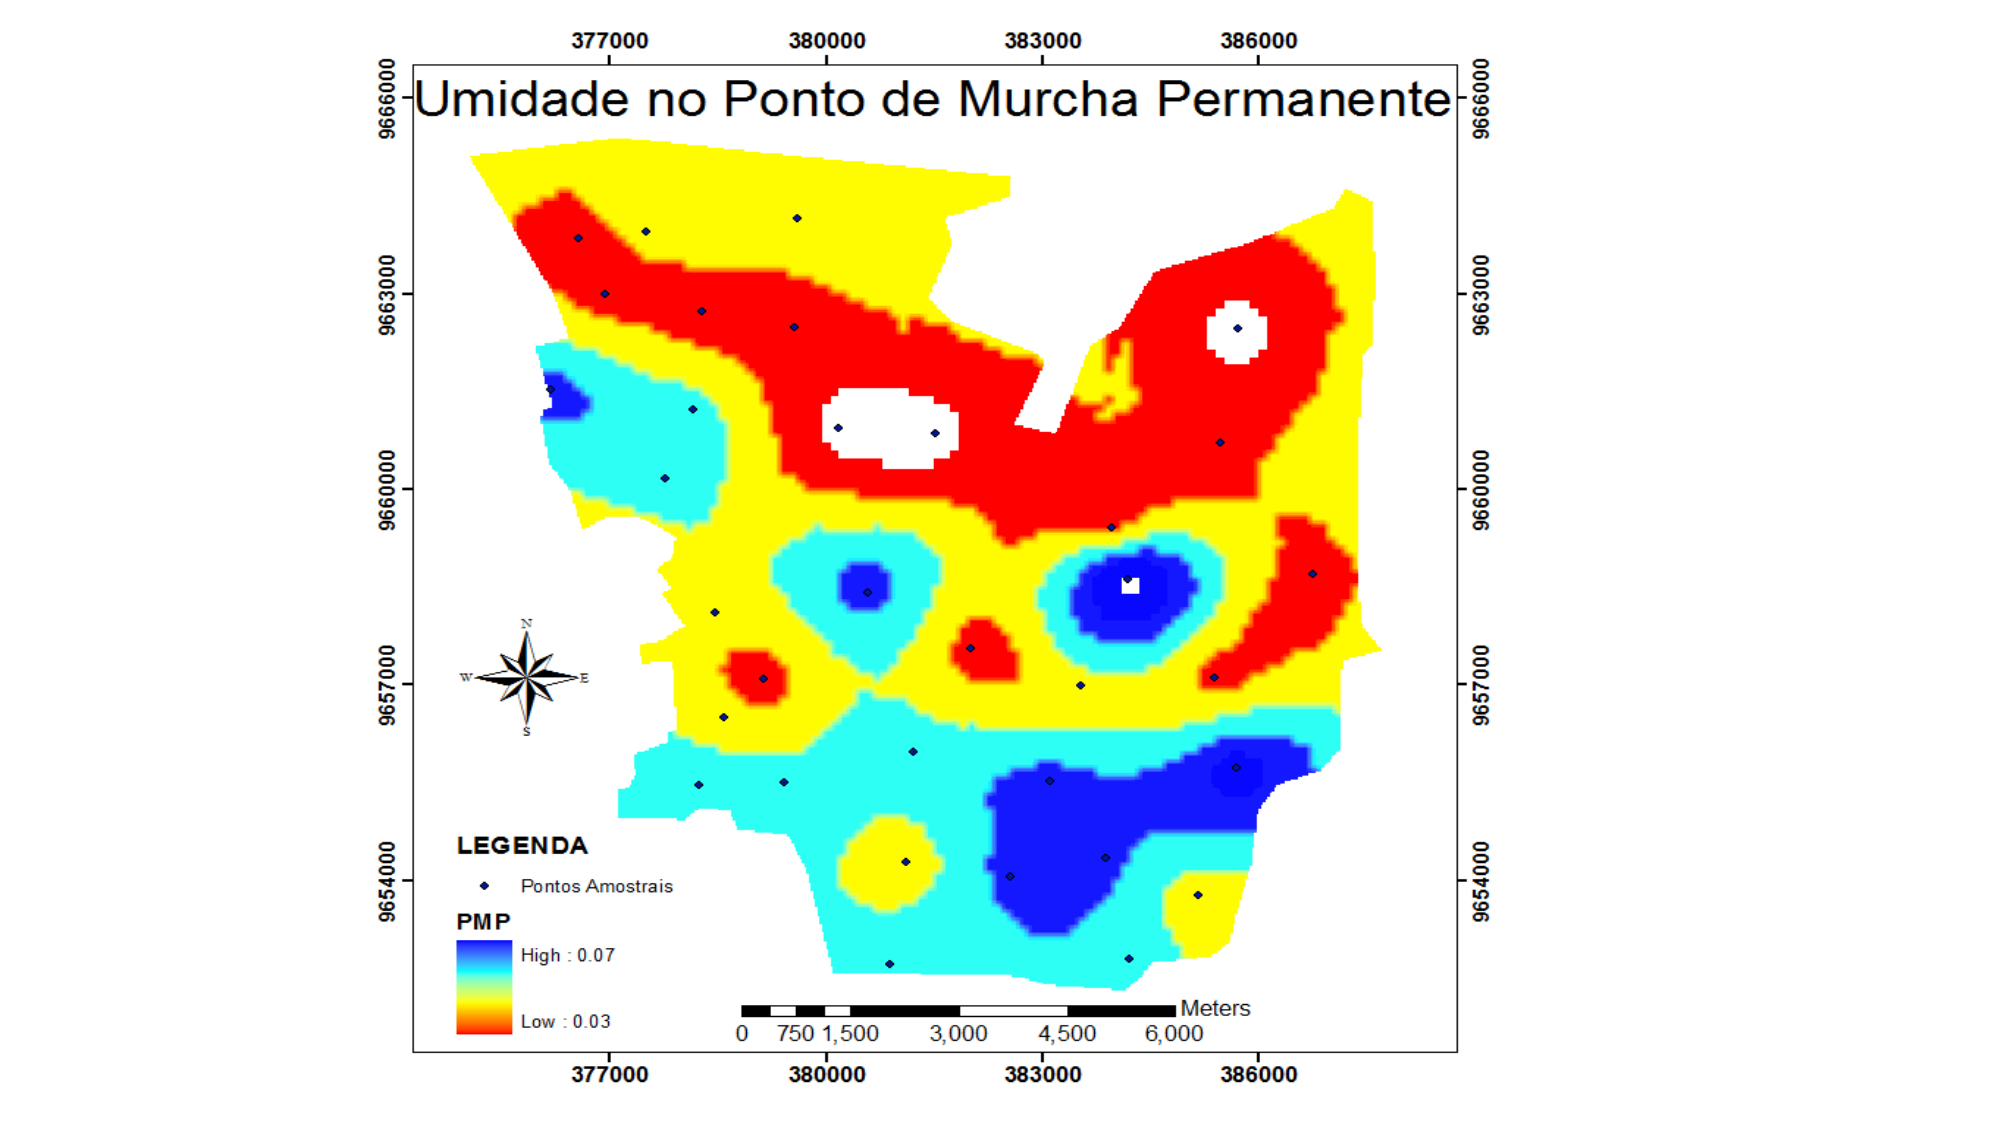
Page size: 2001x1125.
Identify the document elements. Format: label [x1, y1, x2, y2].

picture [351, 18, 1517, 1092]
